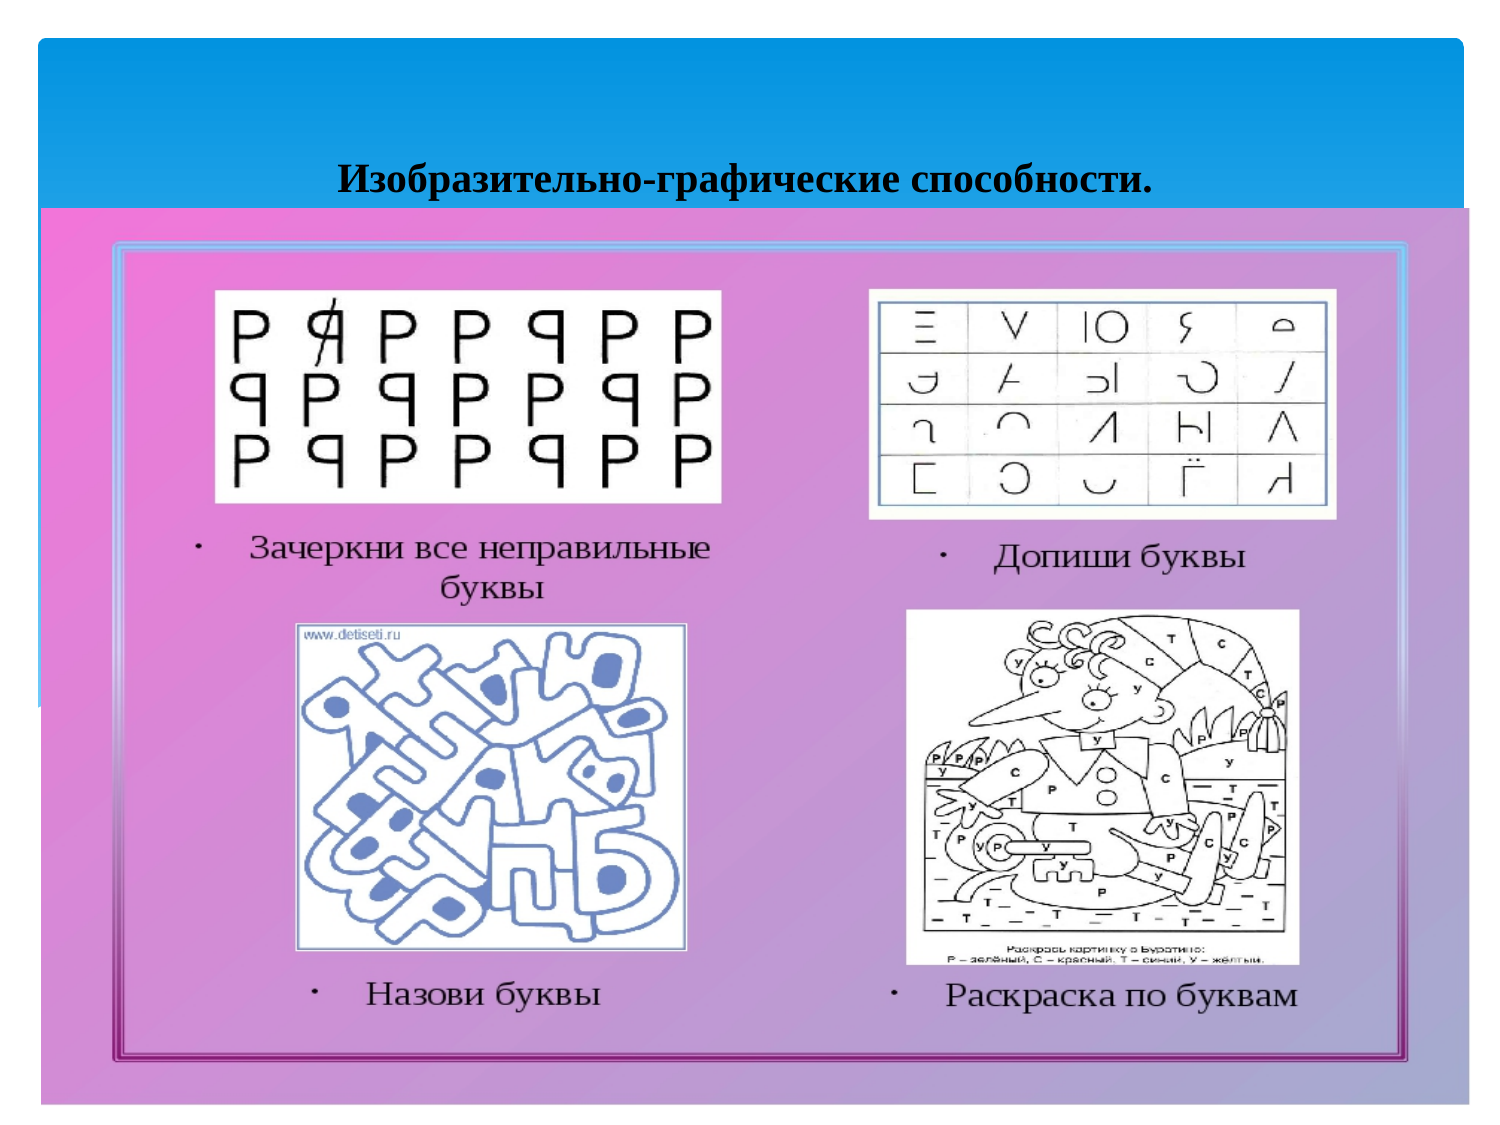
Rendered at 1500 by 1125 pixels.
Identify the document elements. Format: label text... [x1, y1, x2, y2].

list Изобразительно-графические способности. [224, 113, 1278, 205]
picture [41, 207, 1471, 1107]
